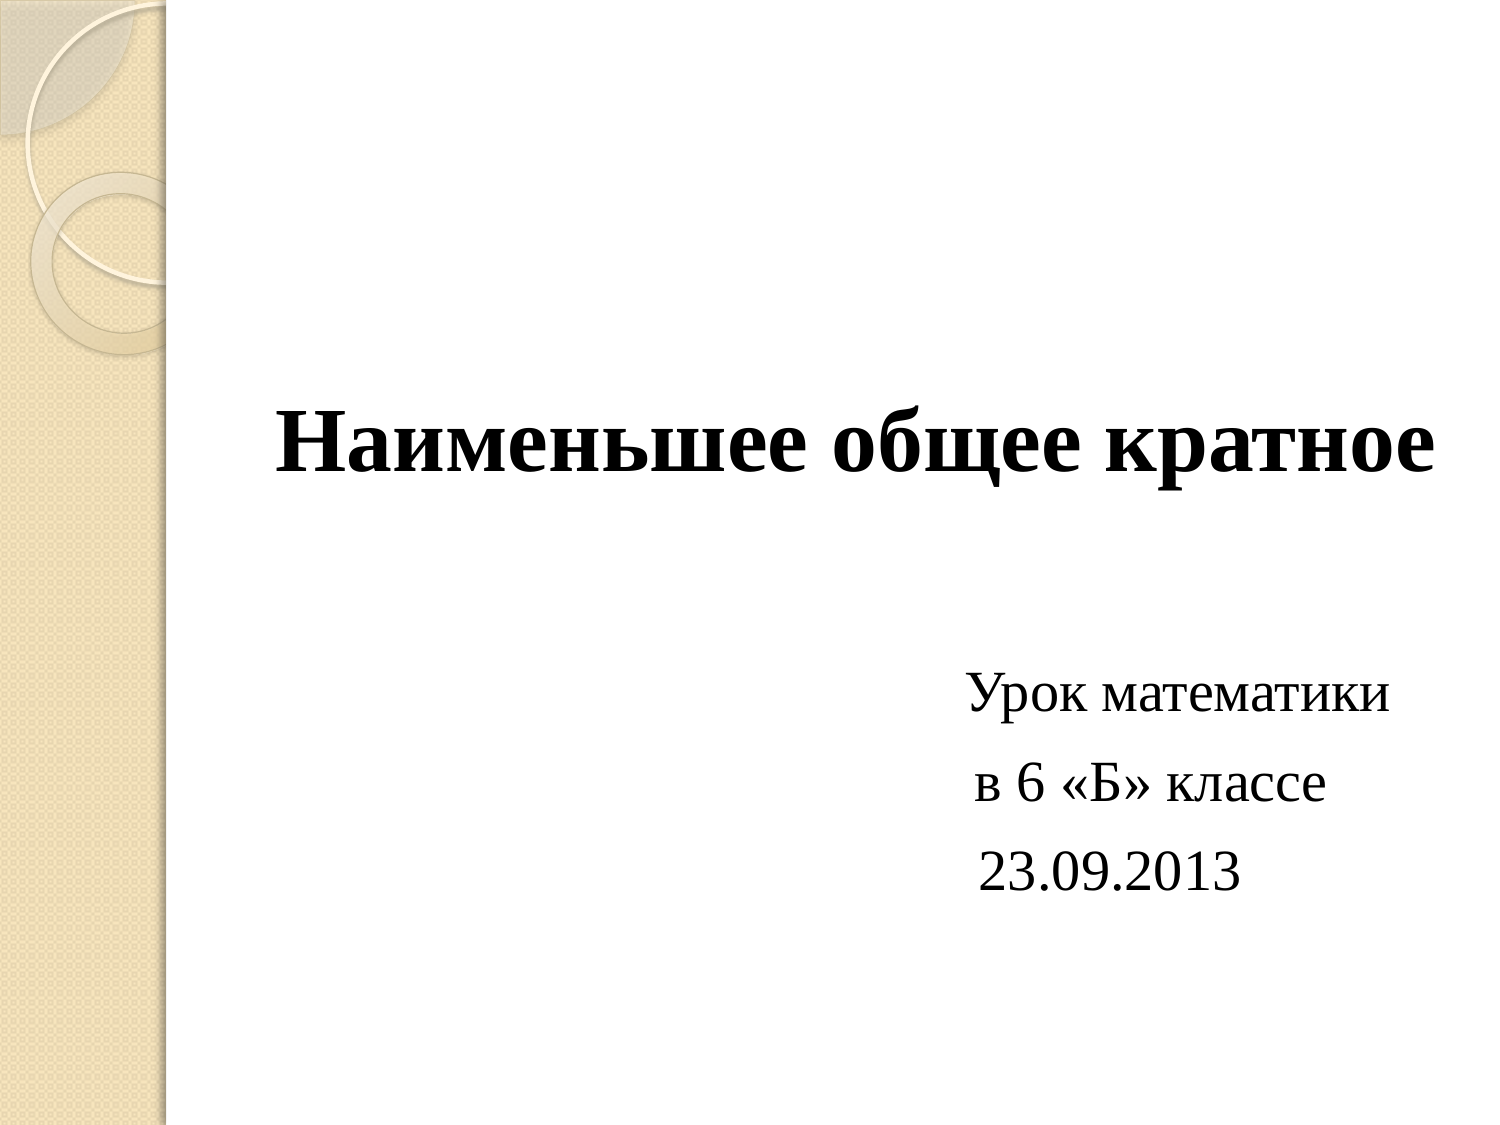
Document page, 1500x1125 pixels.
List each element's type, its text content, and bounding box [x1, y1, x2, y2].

list Урок математики в 6 «Б» классе 23.09.2013 [656, 598, 1421, 1015]
list Наименьшее общее кратное [234, 249, 1466, 598]
